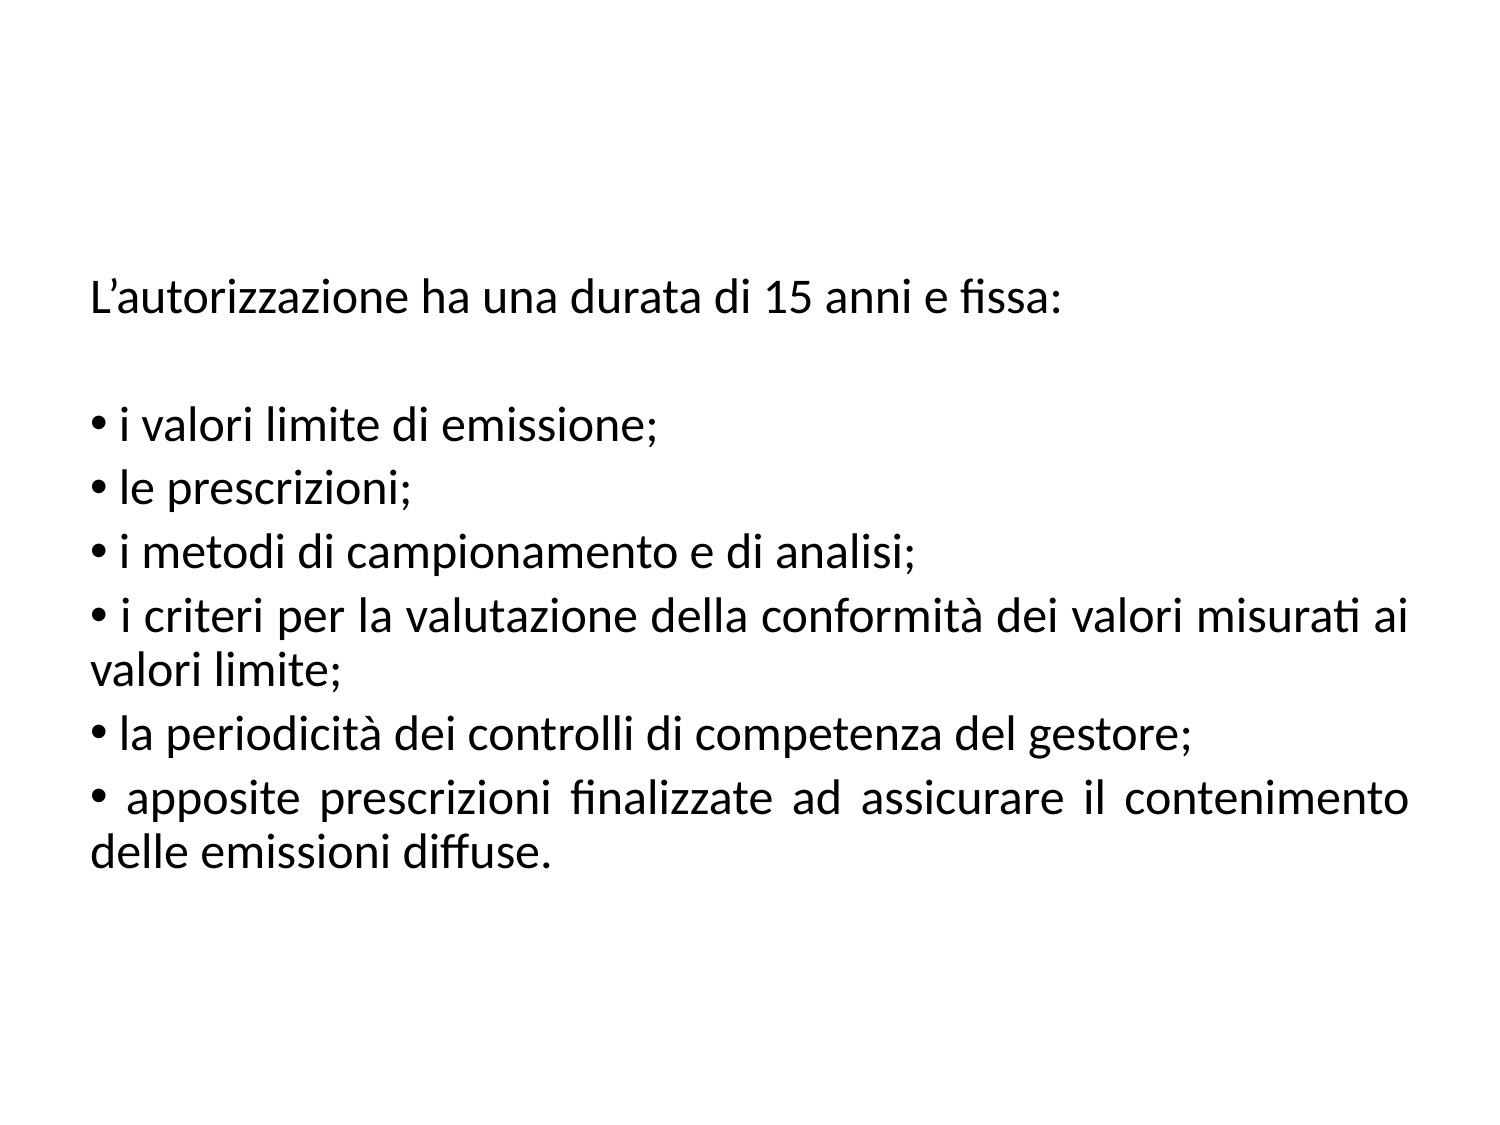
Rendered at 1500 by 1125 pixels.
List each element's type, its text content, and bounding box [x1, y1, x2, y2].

list L’autorizzazione ha una durata di 15 anni e fissa: i valori limite di emissione; le prescrizioni; i metodi di campionamento e di analisi; i criteri per la valutazione della conformità dei valori misurati ai valori limite; la periodicità dei controlli di competenza del gestore; apposite prescrizioni finalizzate ad assicurare il contenimento delle emissioni diffuse. [75, 262, 1425, 1005]
